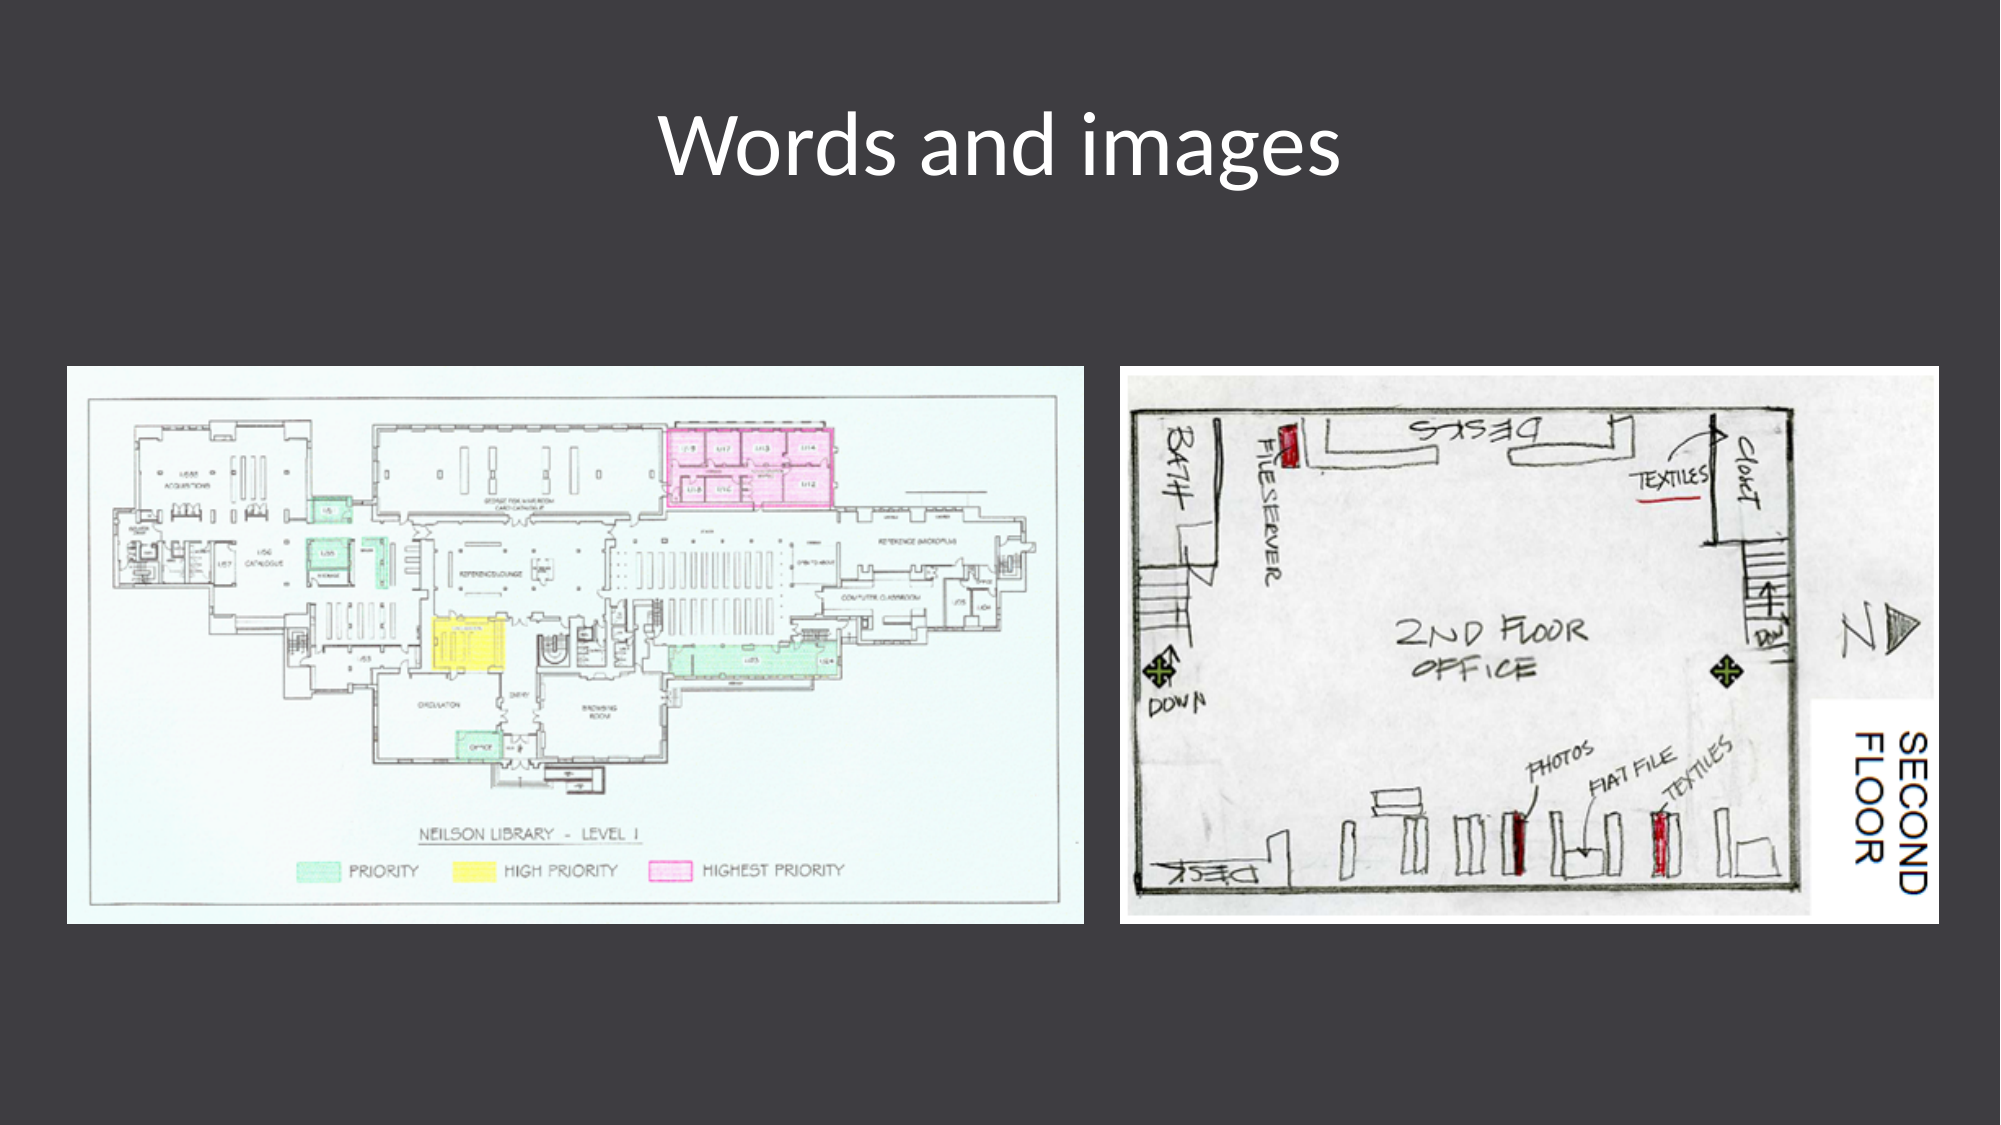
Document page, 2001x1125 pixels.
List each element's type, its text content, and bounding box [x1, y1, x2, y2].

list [1120, 366, 1939, 925]
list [66, 366, 1084, 925]
title Words and images [99, 45, 1900, 233]
